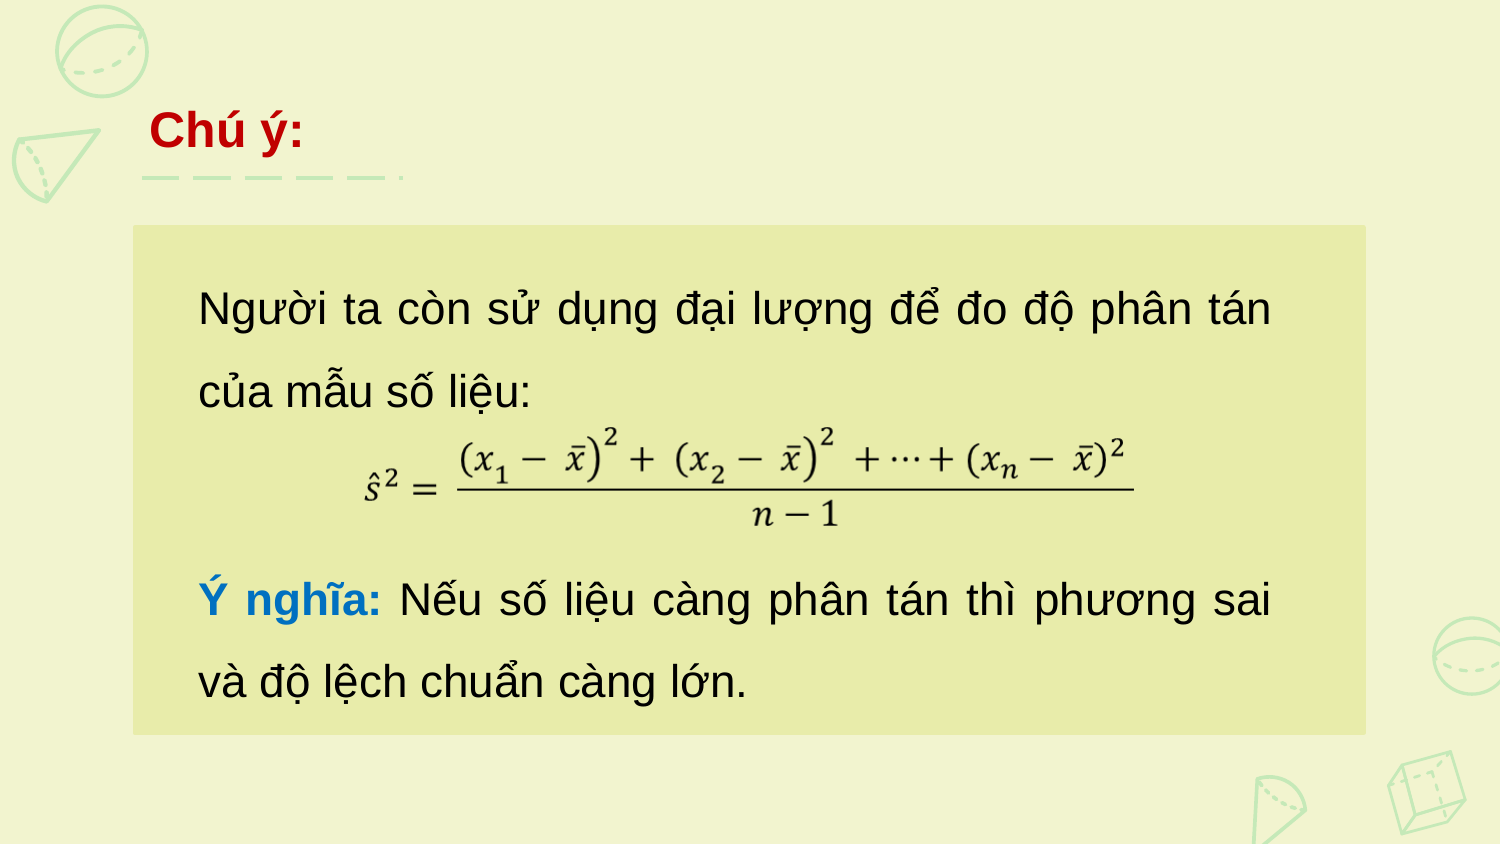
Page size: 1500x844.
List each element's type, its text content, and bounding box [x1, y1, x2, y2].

text_box Người ta còn sử dụng đại lượng để đo độ phân tán của mẫu số liệu: [183, 244, 1288, 424]
picture [339, 415, 1159, 536]
text_box [133, 225, 1366, 735]
text_box Ý nghĩa: Nếu số liệu càng phân tán thì phương sai và độ lệch chuẩn càng lớn. [183, 534, 1288, 715]
title Chú ý: [134, 96, 1399, 159]
